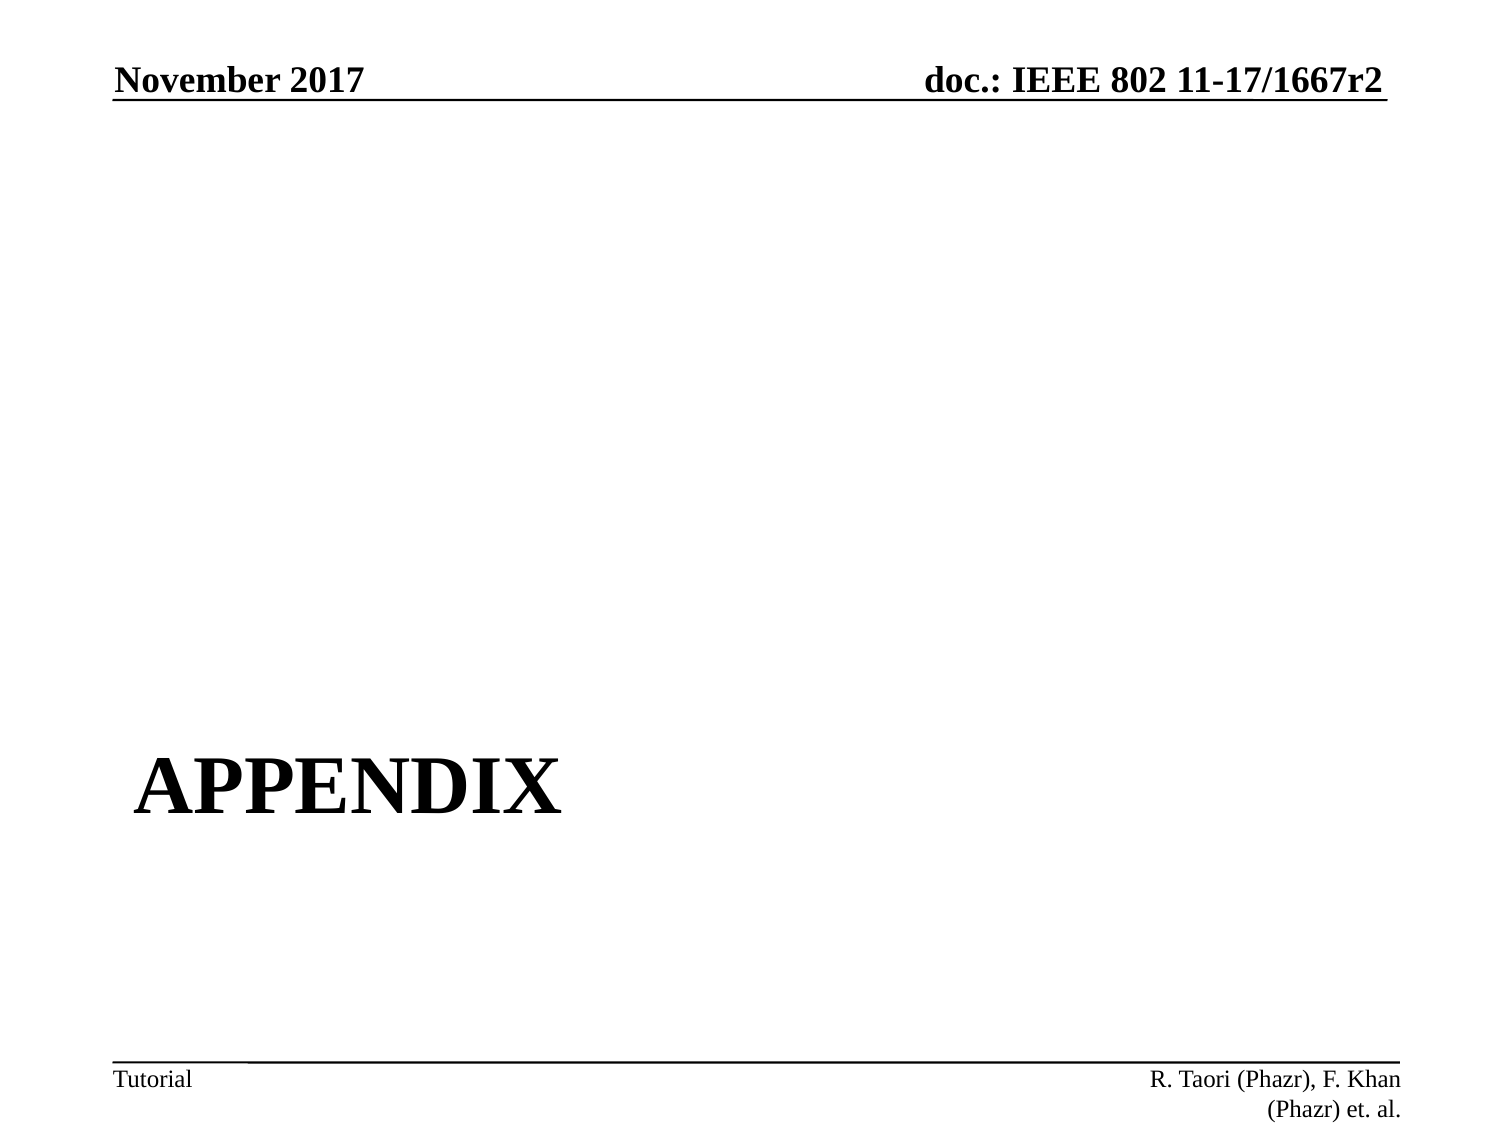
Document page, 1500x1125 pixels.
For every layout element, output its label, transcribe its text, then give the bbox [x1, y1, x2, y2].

title Appendix [118, 722, 1394, 947]
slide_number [114, 54, 368, 101]
footer R. Taori (Phazr), F. Khan (Phazr) et. al. [1128, 1061, 1402, 1093]
